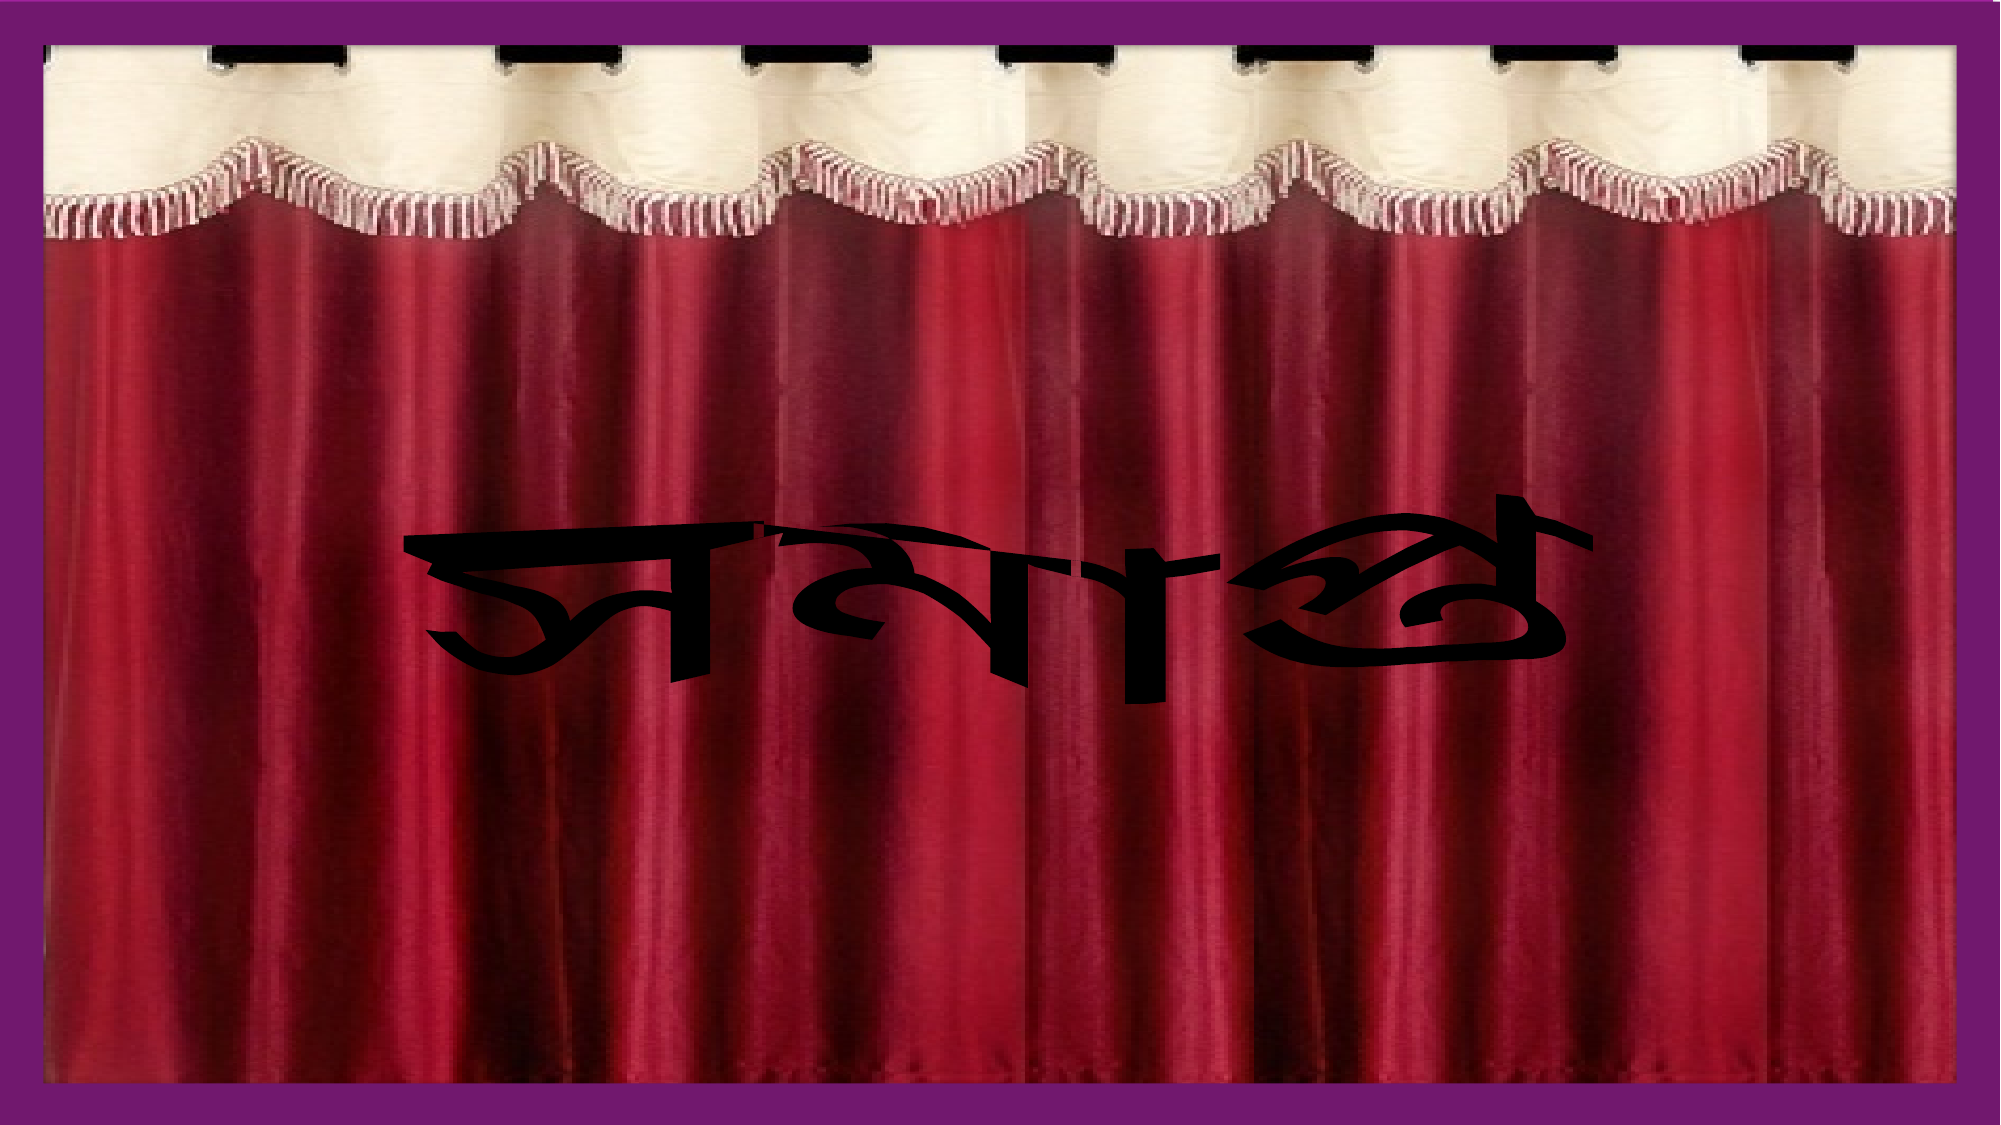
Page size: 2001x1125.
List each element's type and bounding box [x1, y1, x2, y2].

text_box [0, 0, 2000, 1125]
picture [30, 9, 1992, 1125]
